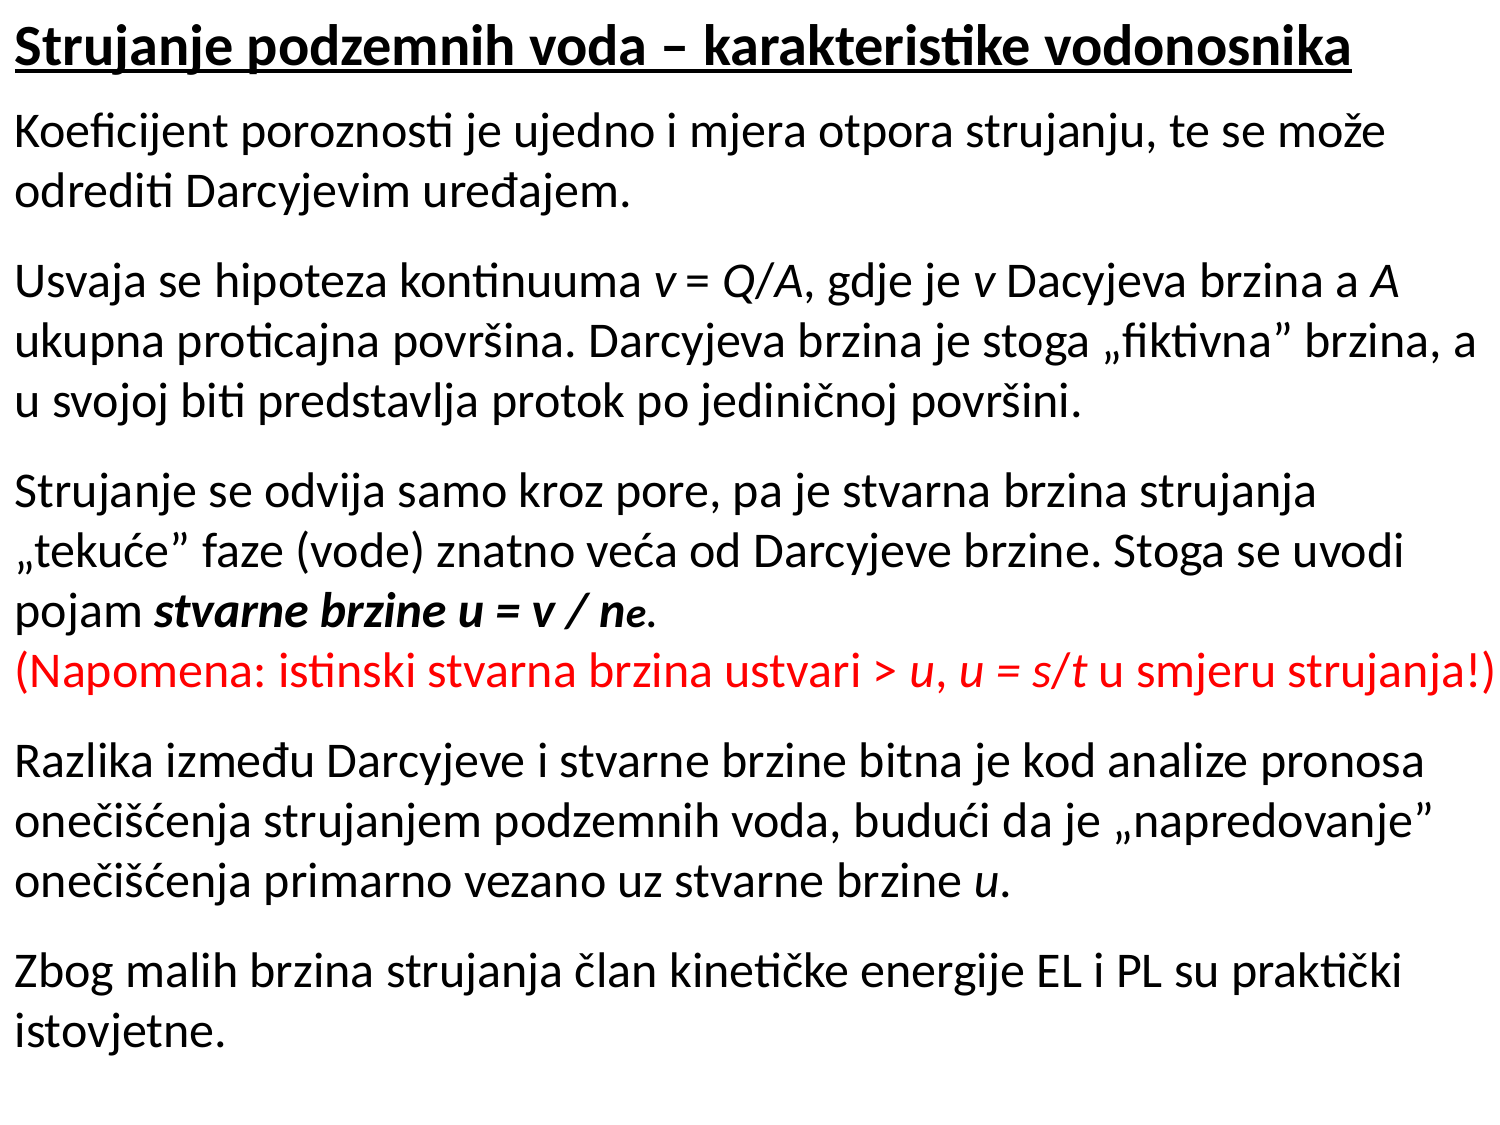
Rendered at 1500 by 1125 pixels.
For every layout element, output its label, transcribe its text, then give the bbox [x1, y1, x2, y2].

text_box Strujanje podzemnih voda – karakteristike vodonosnika [0, 0, 1436, 85]
text_box Koeficijent poroznosti je ujedno i mjera otpora strujanju, te se može odrediti Darcyjevim uređajem. Usvaja se hipoteza kontinuuma v = Q/A, gdje je v Dacyjeva brzina a A ukupna proticajna površina. Darcyjeva brzina je stoga „fiktivna” brzina, a u svojoj biti predstavlja protok po jediničnoj površini. Strujanje se odvija samo kroz pore, pa je stvarna brzina strujanja „tekuće” faze (vode) znatno veća od Darcyjeve brzine. Stoga se uvodi pojam stvarne brzine u = v / ne. (Napomena: istinski stvarna brzina ustvari > u, u = s/t u smjeru strujanja!) Razlika između Darcyjeve i stvarne brzine bitna je kod analize pronosa onečišćenja strujanjem podzemnih voda, budući da je „napredovanje” onečišćenja primarno vezano uz stvarne brzine u. Zbog malih brzina strujanja član kinetičke energije EL i PL su praktički istovjetne. [0, 89, 1500, 1065]
